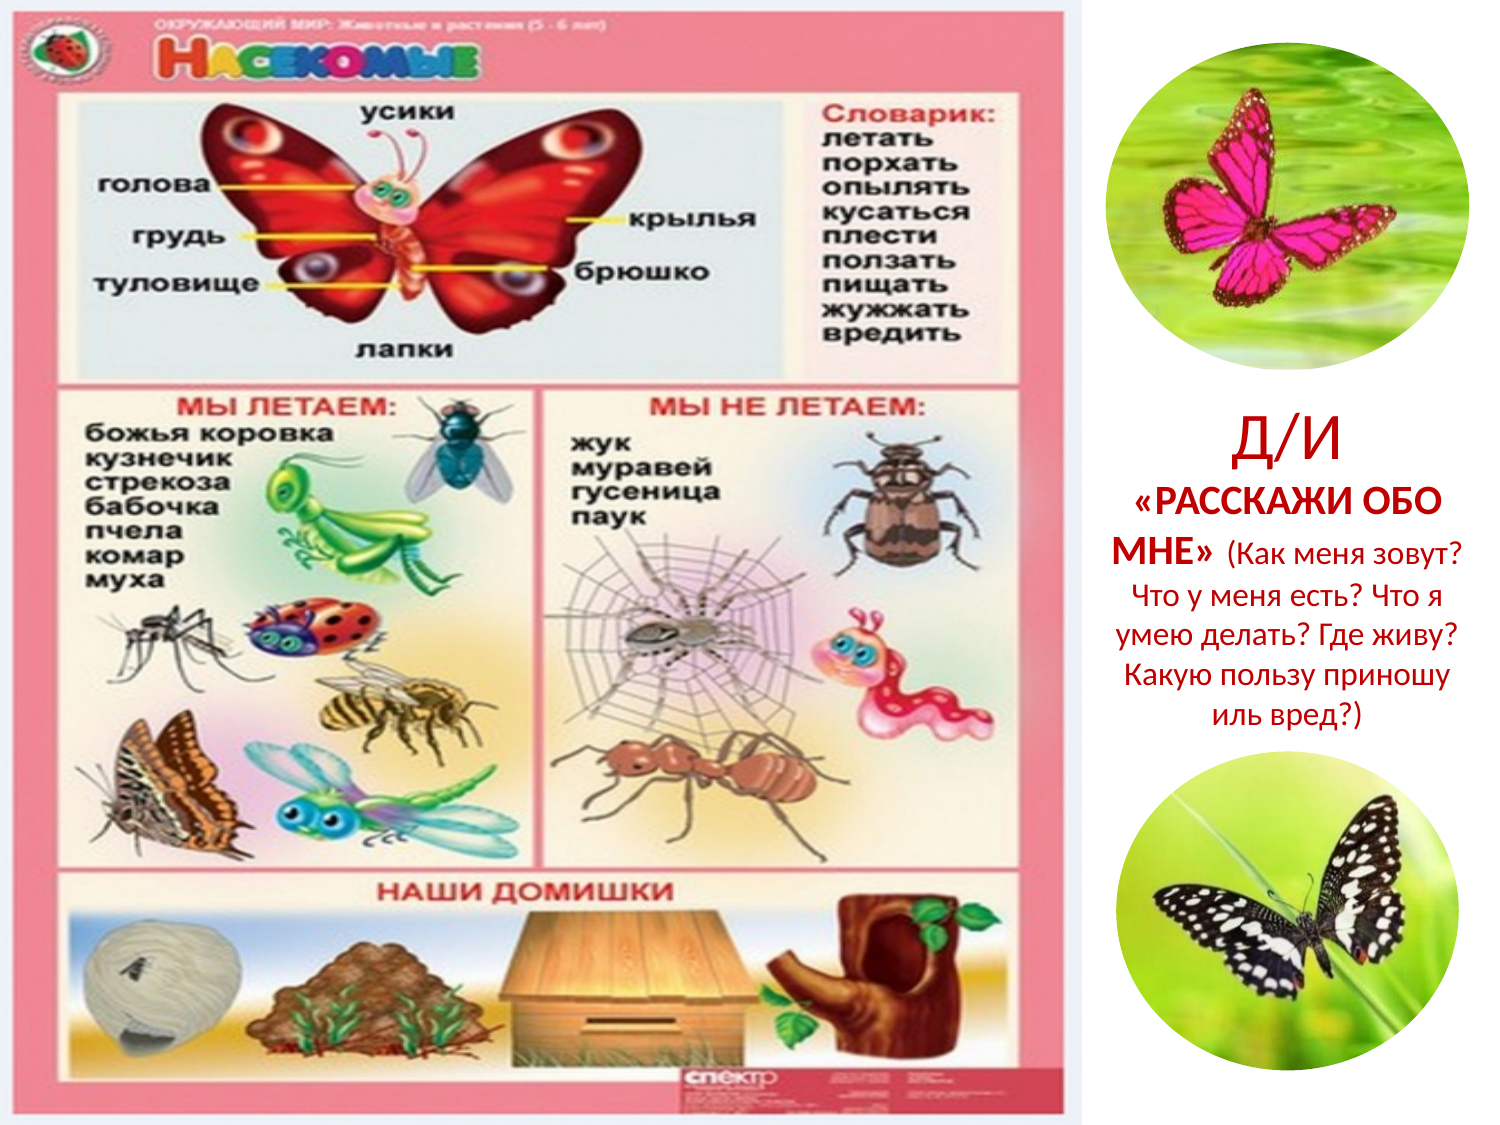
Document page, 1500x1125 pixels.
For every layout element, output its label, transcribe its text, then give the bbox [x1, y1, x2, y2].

picture [0, 0, 1083, 1125]
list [1115, 751, 1459, 1071]
title Д/И «РАССКАЖИ ОБО МНЕ» (Как меня зовут? Что у меня есть? Что я умею делать? Где живу? Какую пользу приношу иль вред?) [1092, 19, 1483, 1106]
picture [1105, 42, 1470, 371]
